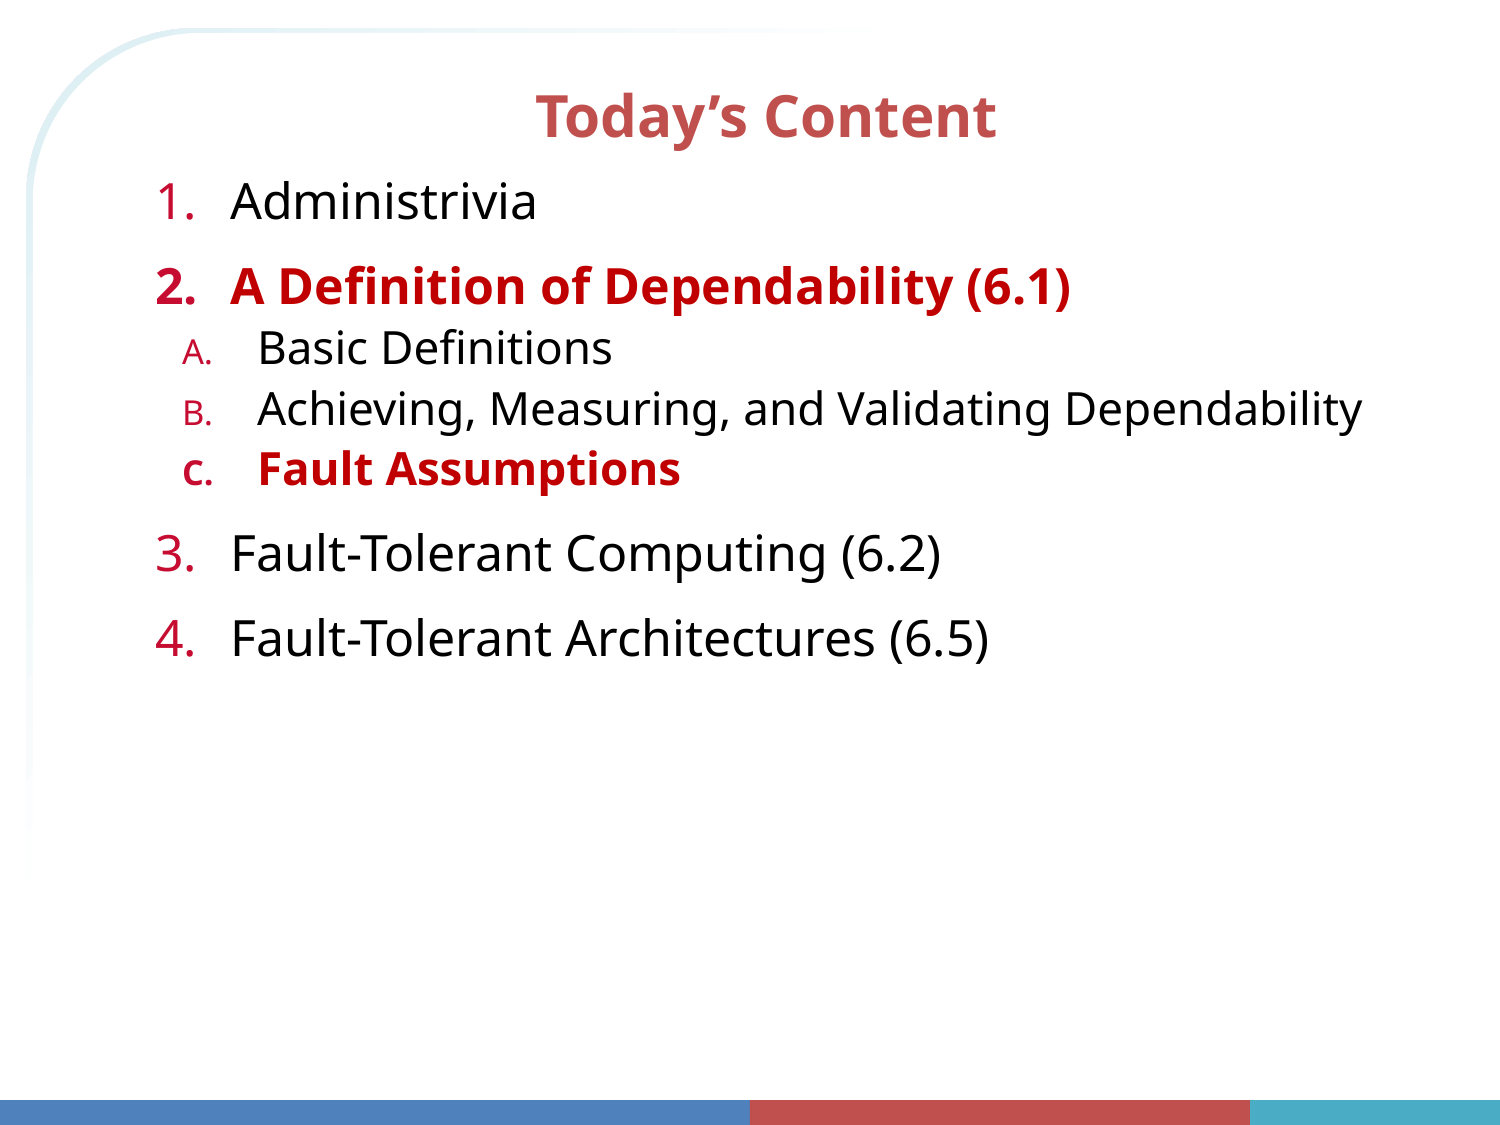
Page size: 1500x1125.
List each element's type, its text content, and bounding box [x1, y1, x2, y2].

title Today’s Content [128, 77, 1405, 158]
list Administrivia A Definition of Dependability (6.1) Basic Definitions Achieving, Measuring, and Validating Dependability Fault Assumptions Fault-Tolerant Computing (6.2) Fault-Tolerant Architectures (6.5) [70, 161, 1422, 760]
